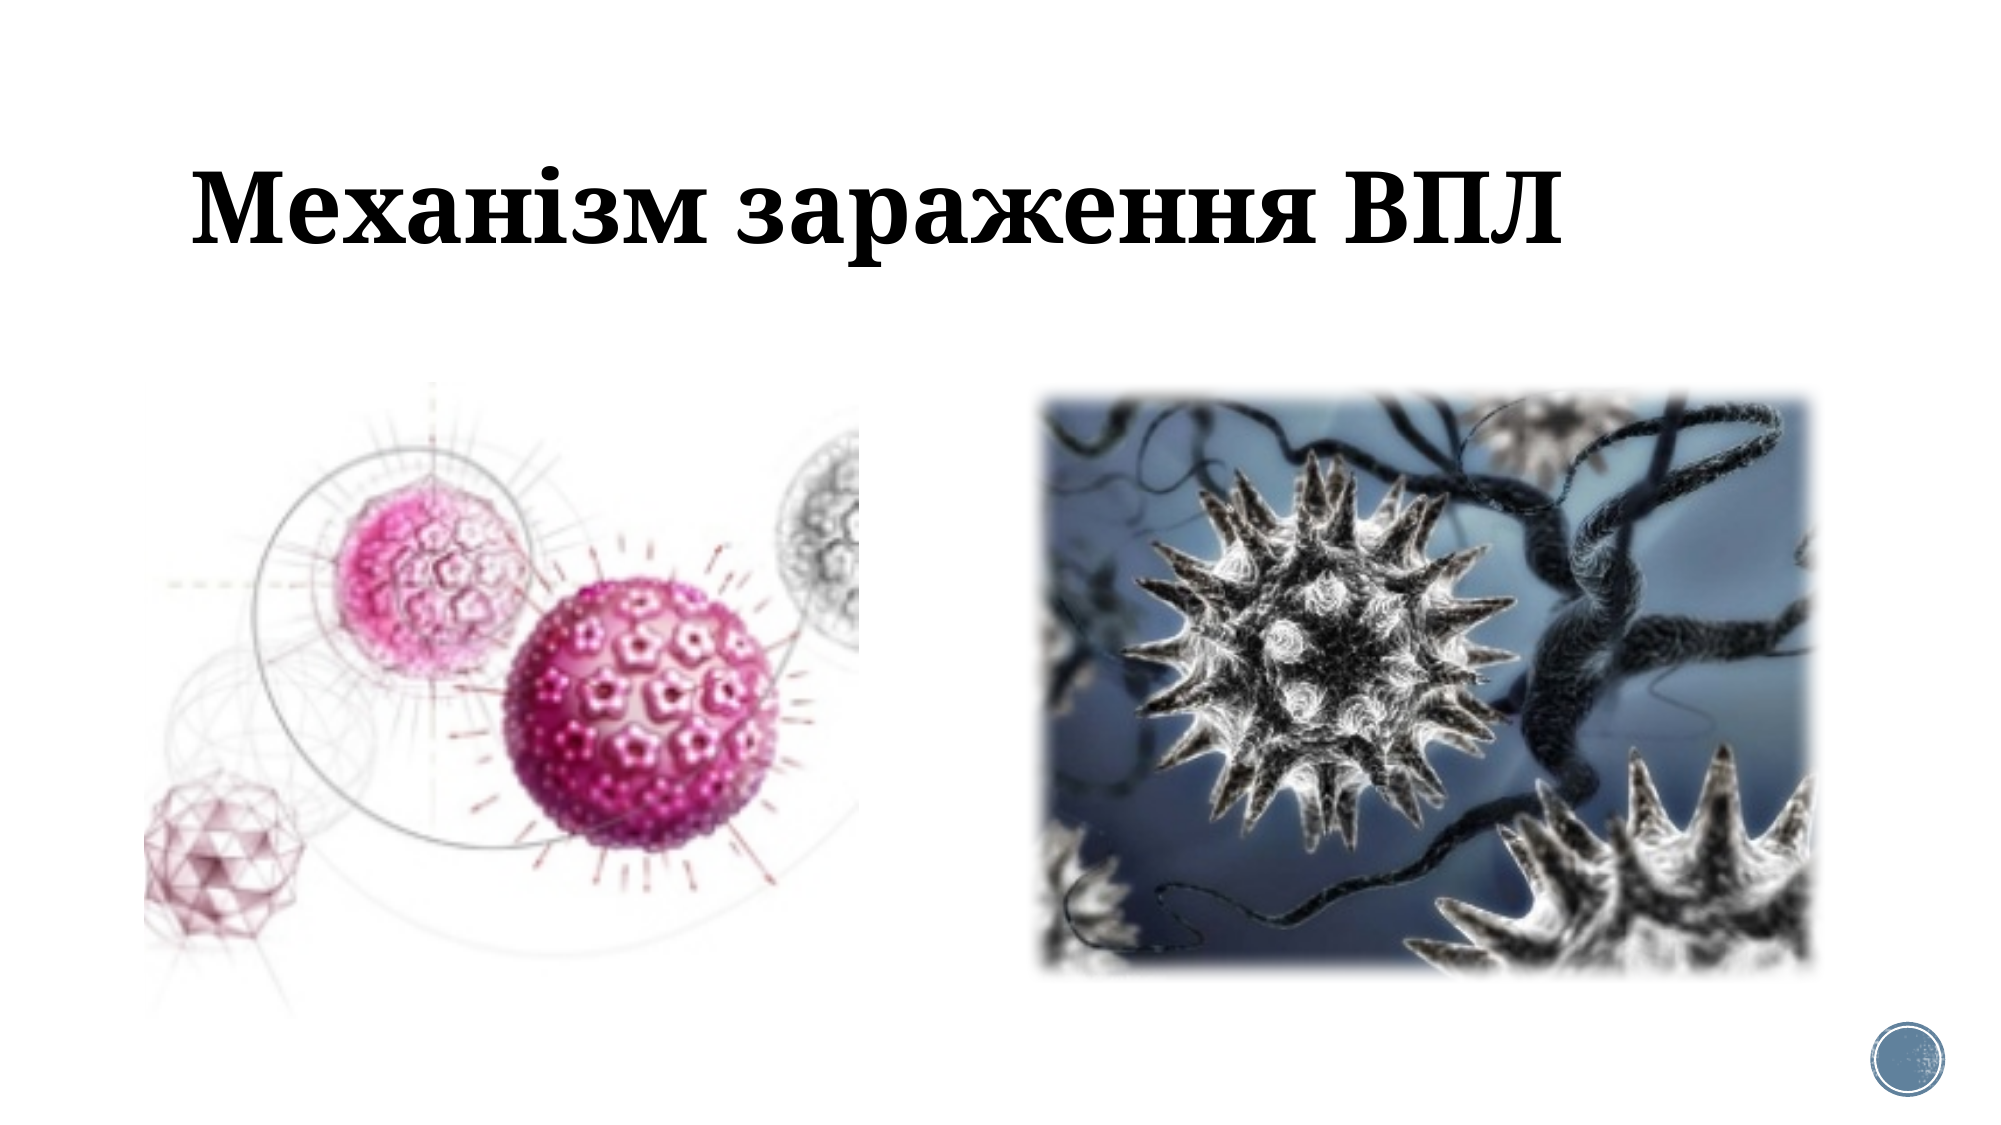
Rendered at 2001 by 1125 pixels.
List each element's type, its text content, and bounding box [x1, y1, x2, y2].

picture [1029, 386, 1824, 982]
title Механізм зараження ВПЛ [175, 79, 1826, 344]
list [147, 386, 857, 1017]
